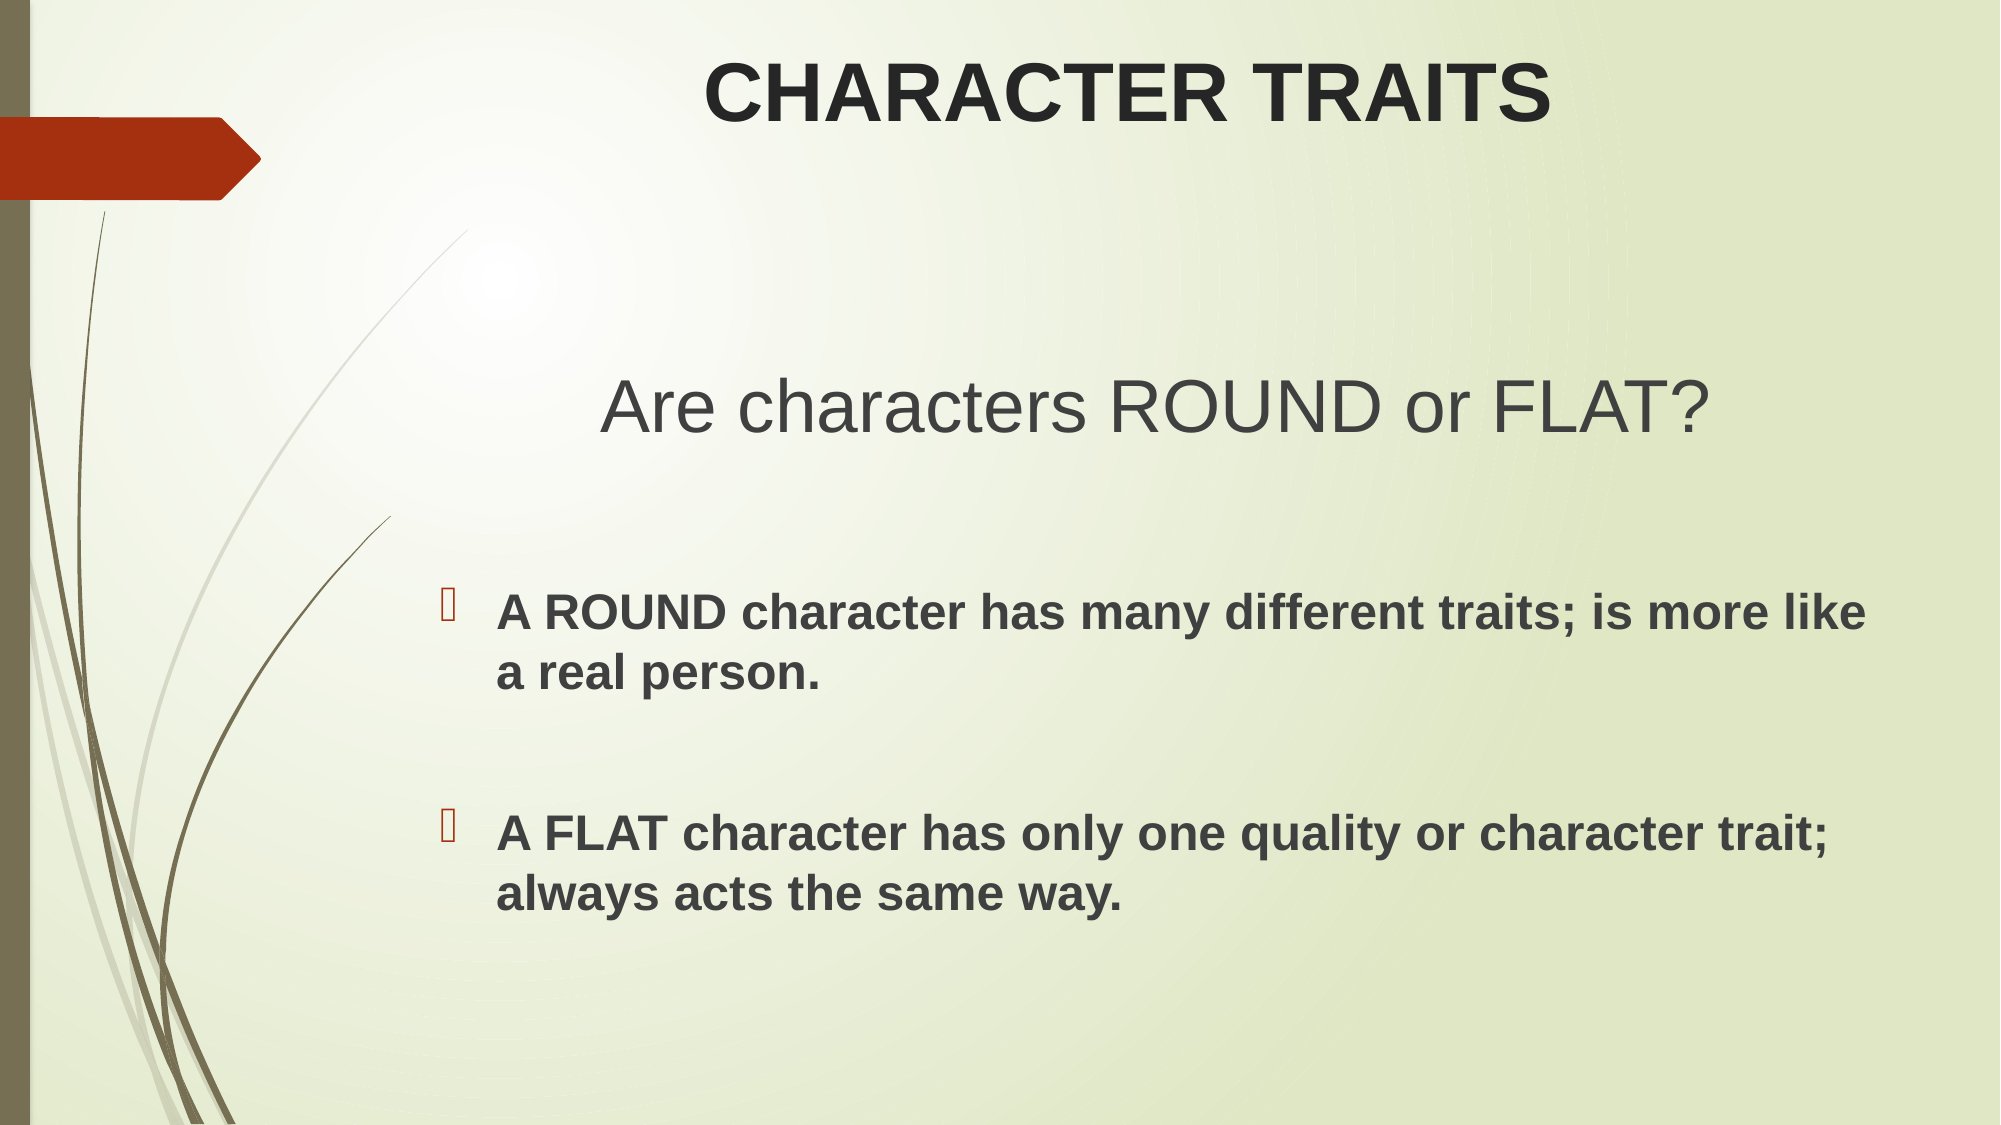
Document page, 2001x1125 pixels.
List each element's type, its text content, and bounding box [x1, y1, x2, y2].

title CHARACTER TRAITS [369, 30, 1888, 350]
list Are characters ROUND or FLAT? A ROUND character has many different traits; is more like a real person. A FLAT character has only one quality or character trait; always acts the same way. [424, 350, 1888, 1038]
